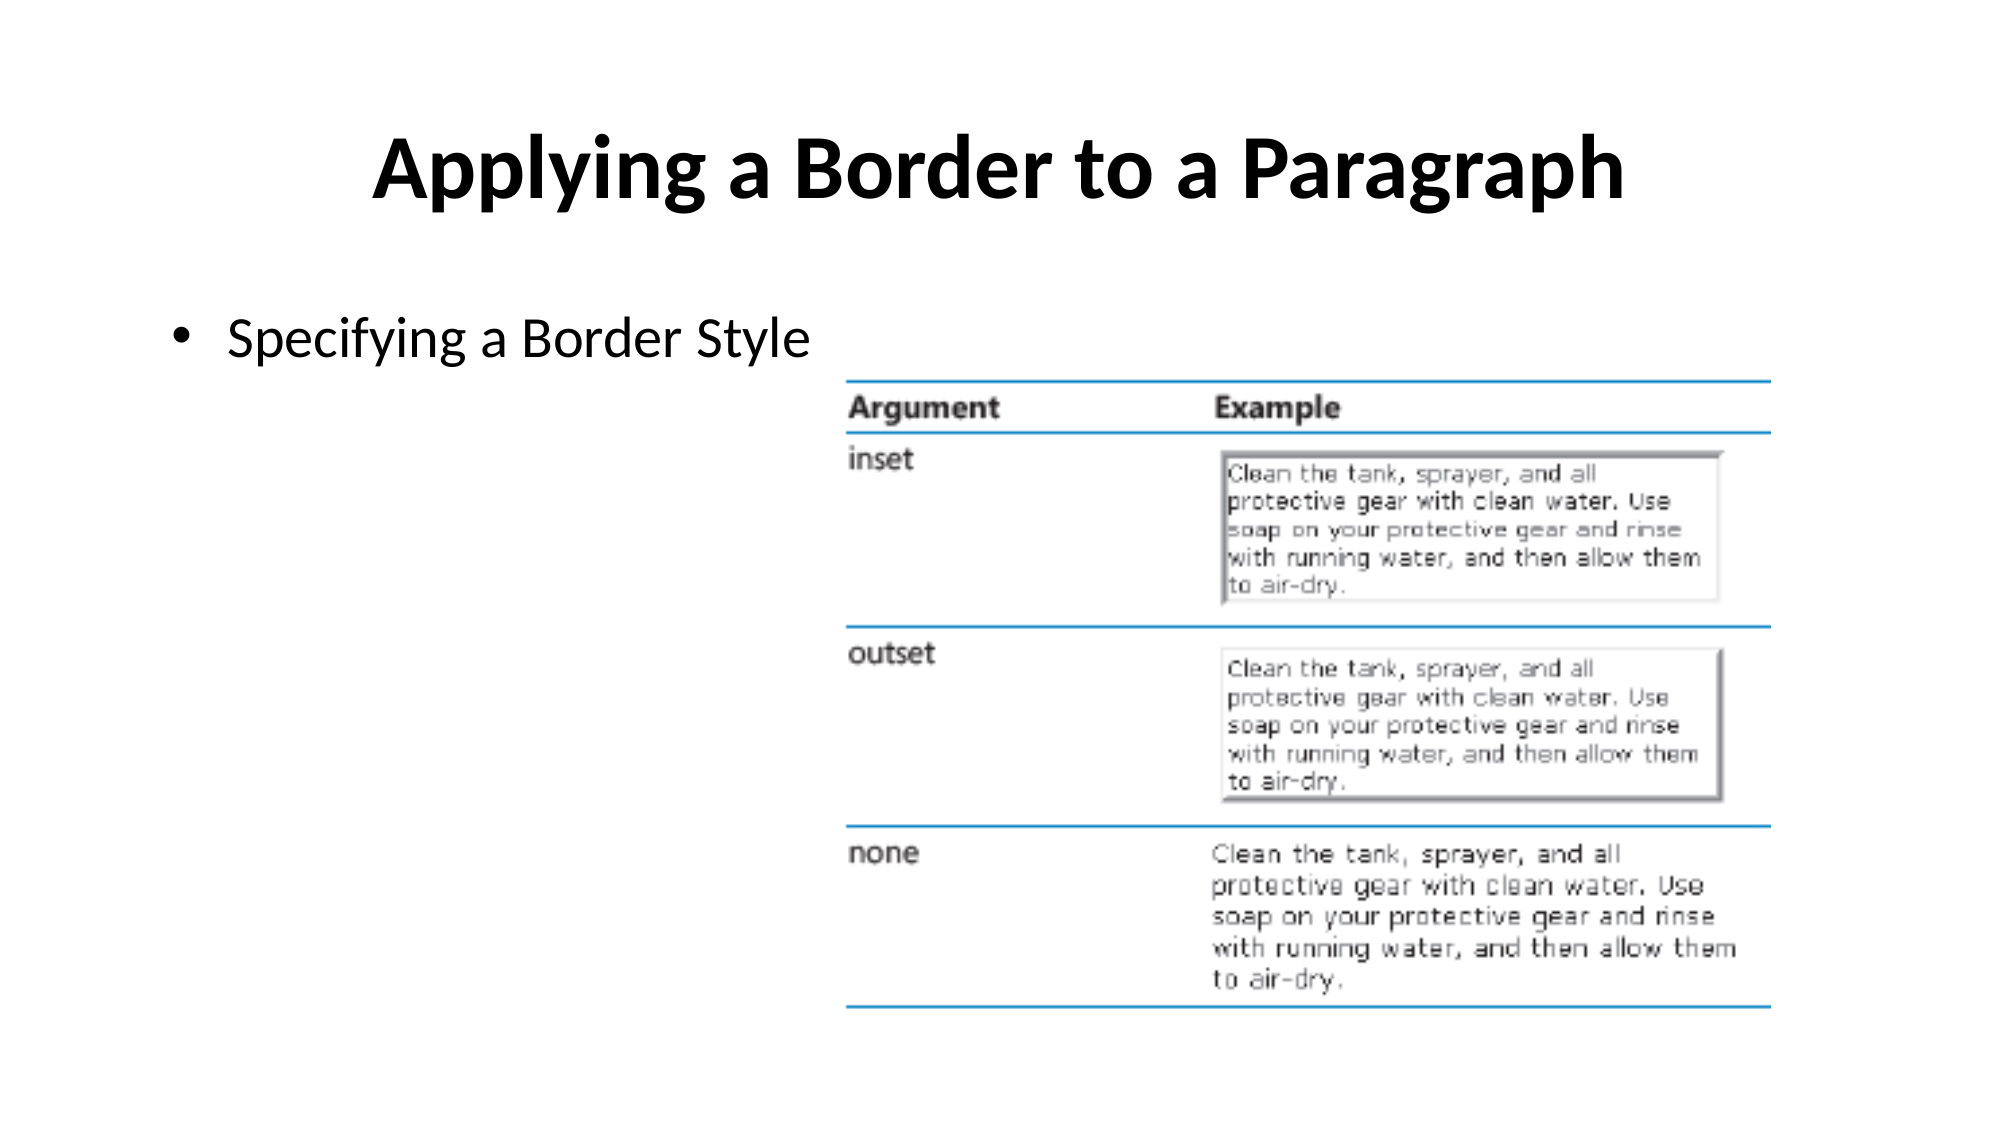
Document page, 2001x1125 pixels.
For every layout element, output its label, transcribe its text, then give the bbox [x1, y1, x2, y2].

picture [812, 346, 1771, 1036]
list Specifying a Border Style [137, 299, 1863, 1014]
title Applying a Border to a Paragraph [137, 59, 1863, 278]
